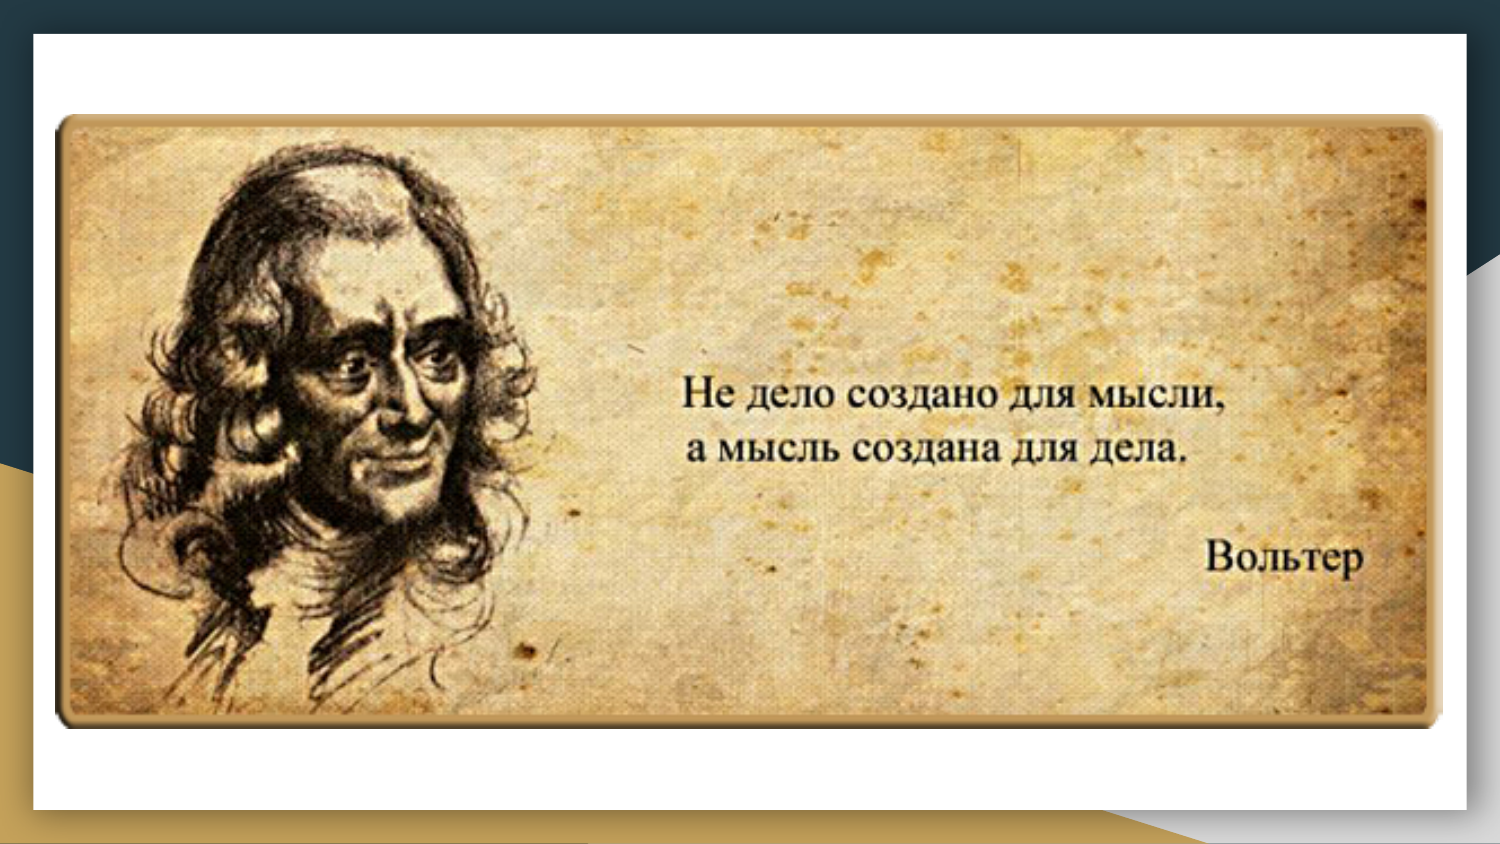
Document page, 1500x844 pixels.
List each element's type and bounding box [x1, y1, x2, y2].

picture [54, 114, 1443, 729]
